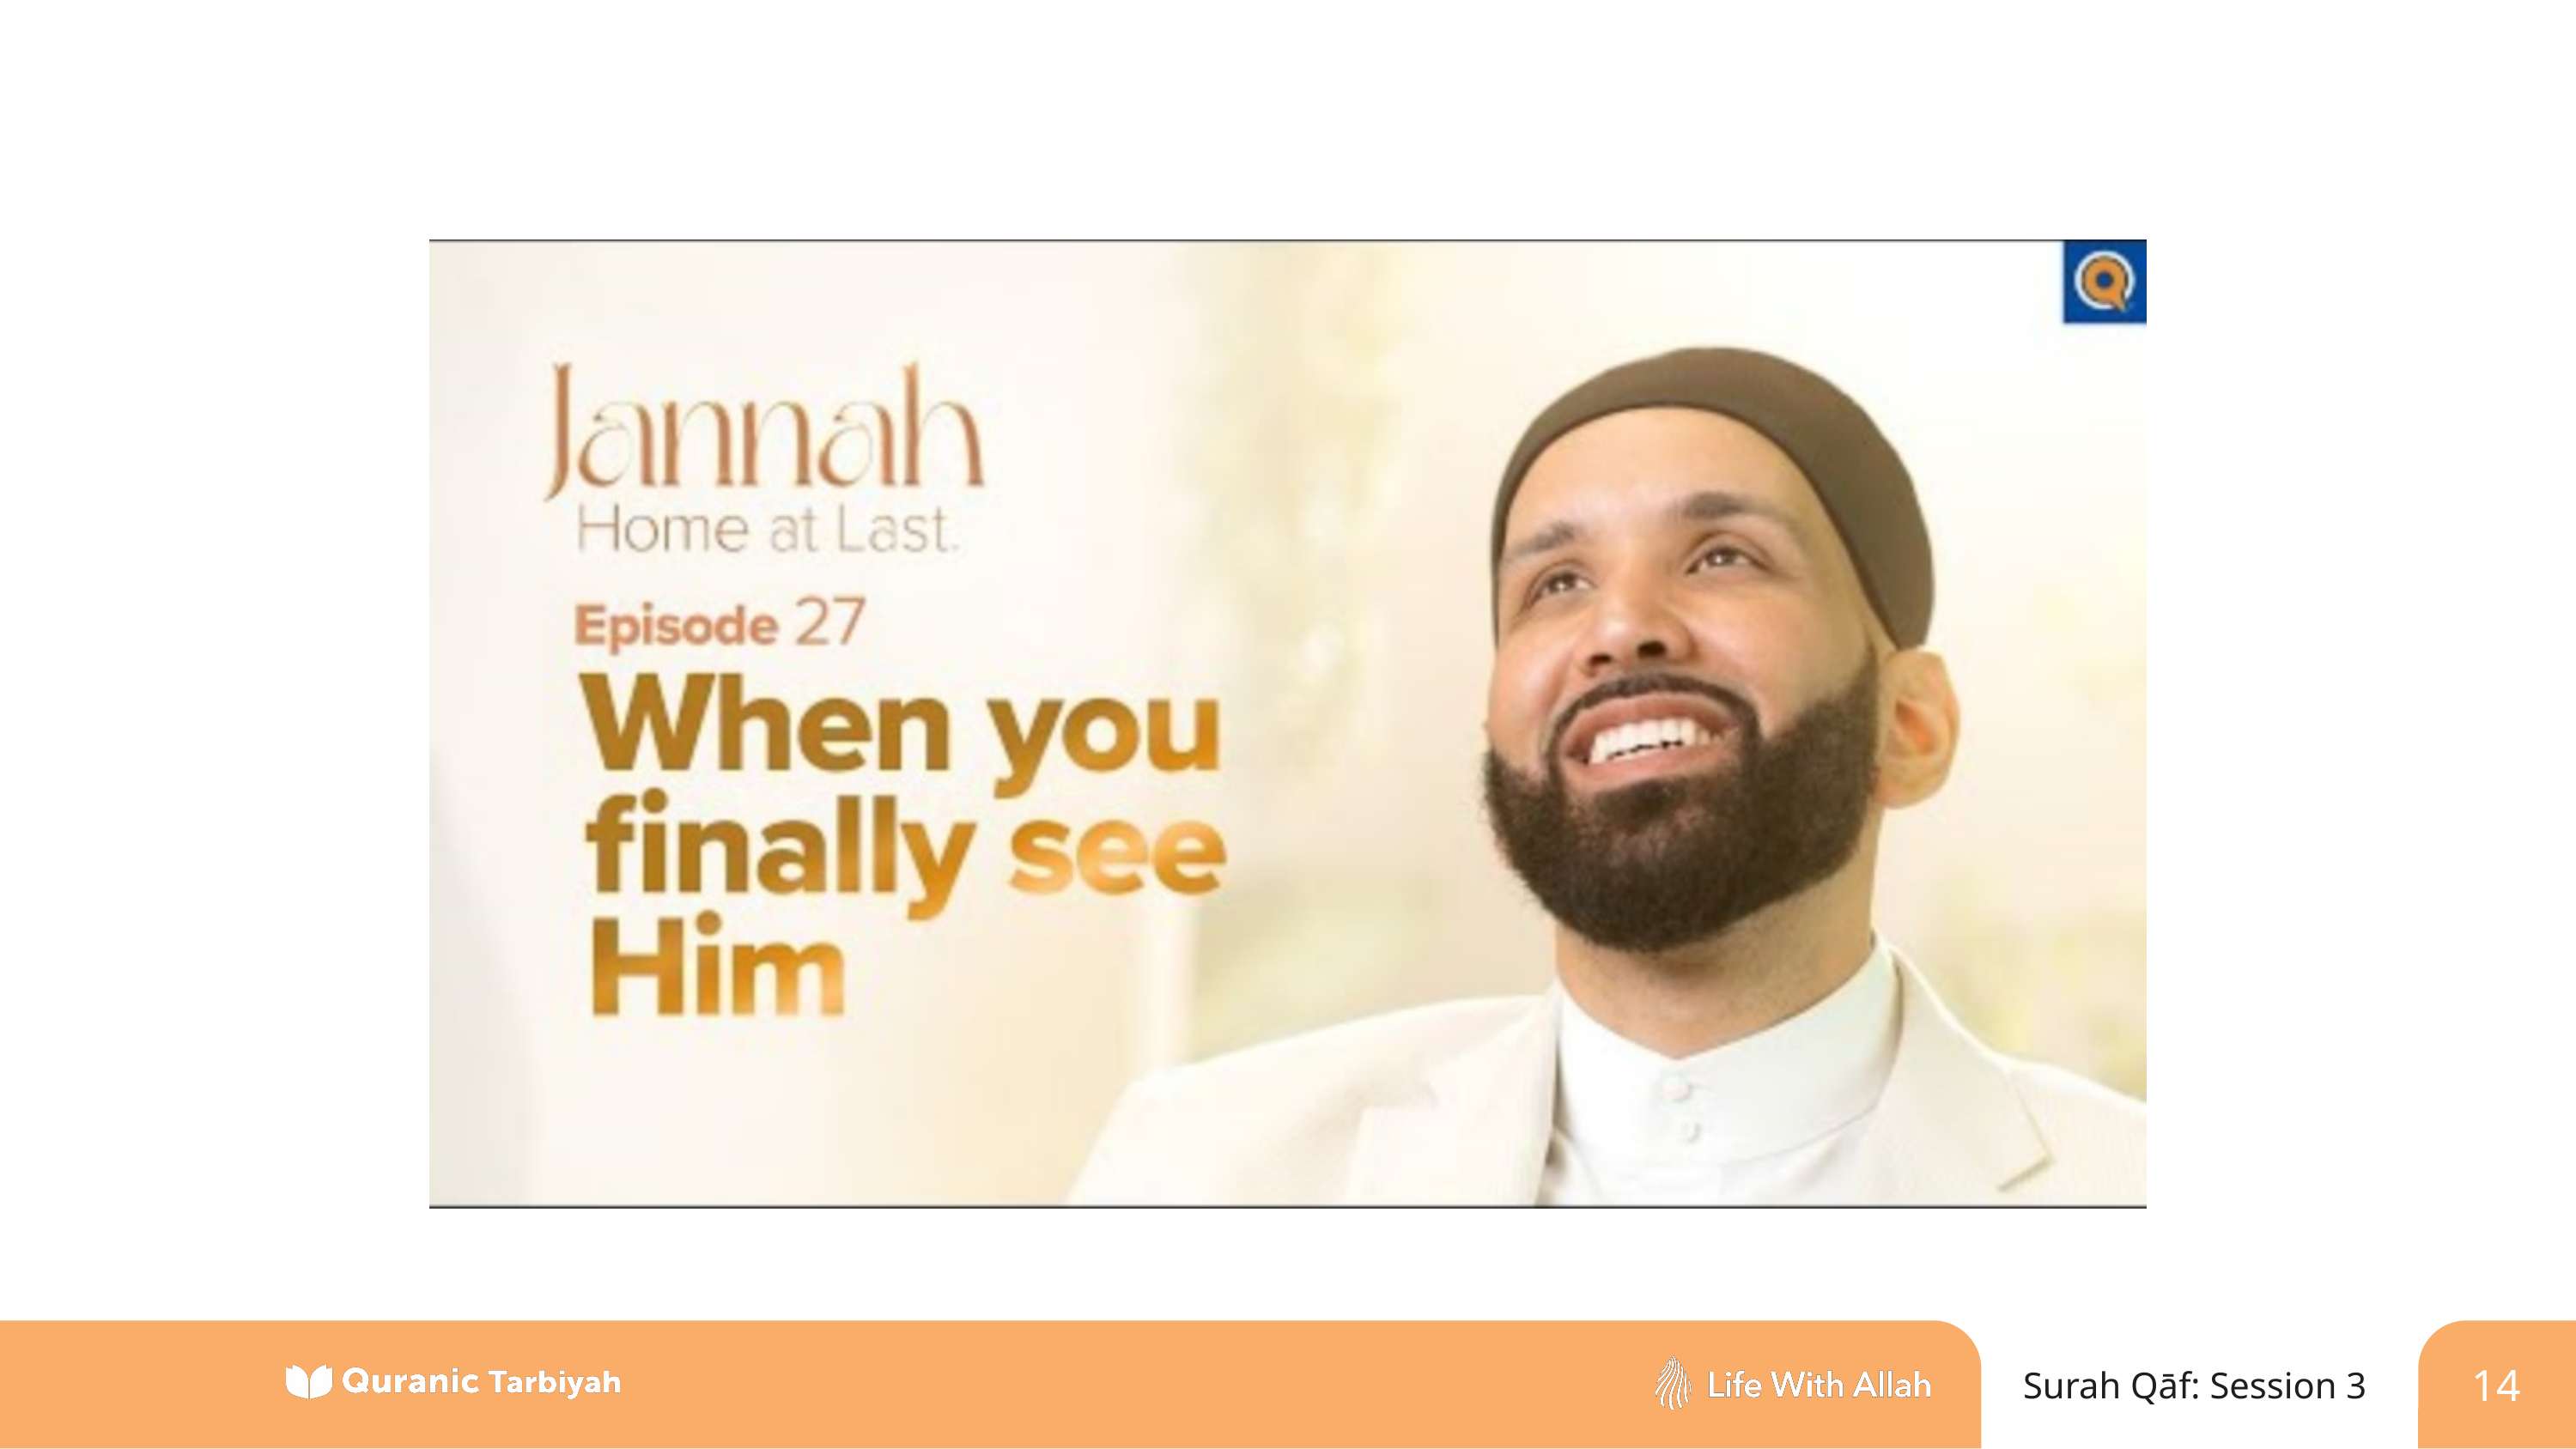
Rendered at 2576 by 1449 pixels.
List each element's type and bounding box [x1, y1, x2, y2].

picture [286, 1364, 620, 1399]
picture [1656, 1355, 1930, 1410]
text_box [428, 239, 2148, 1210]
